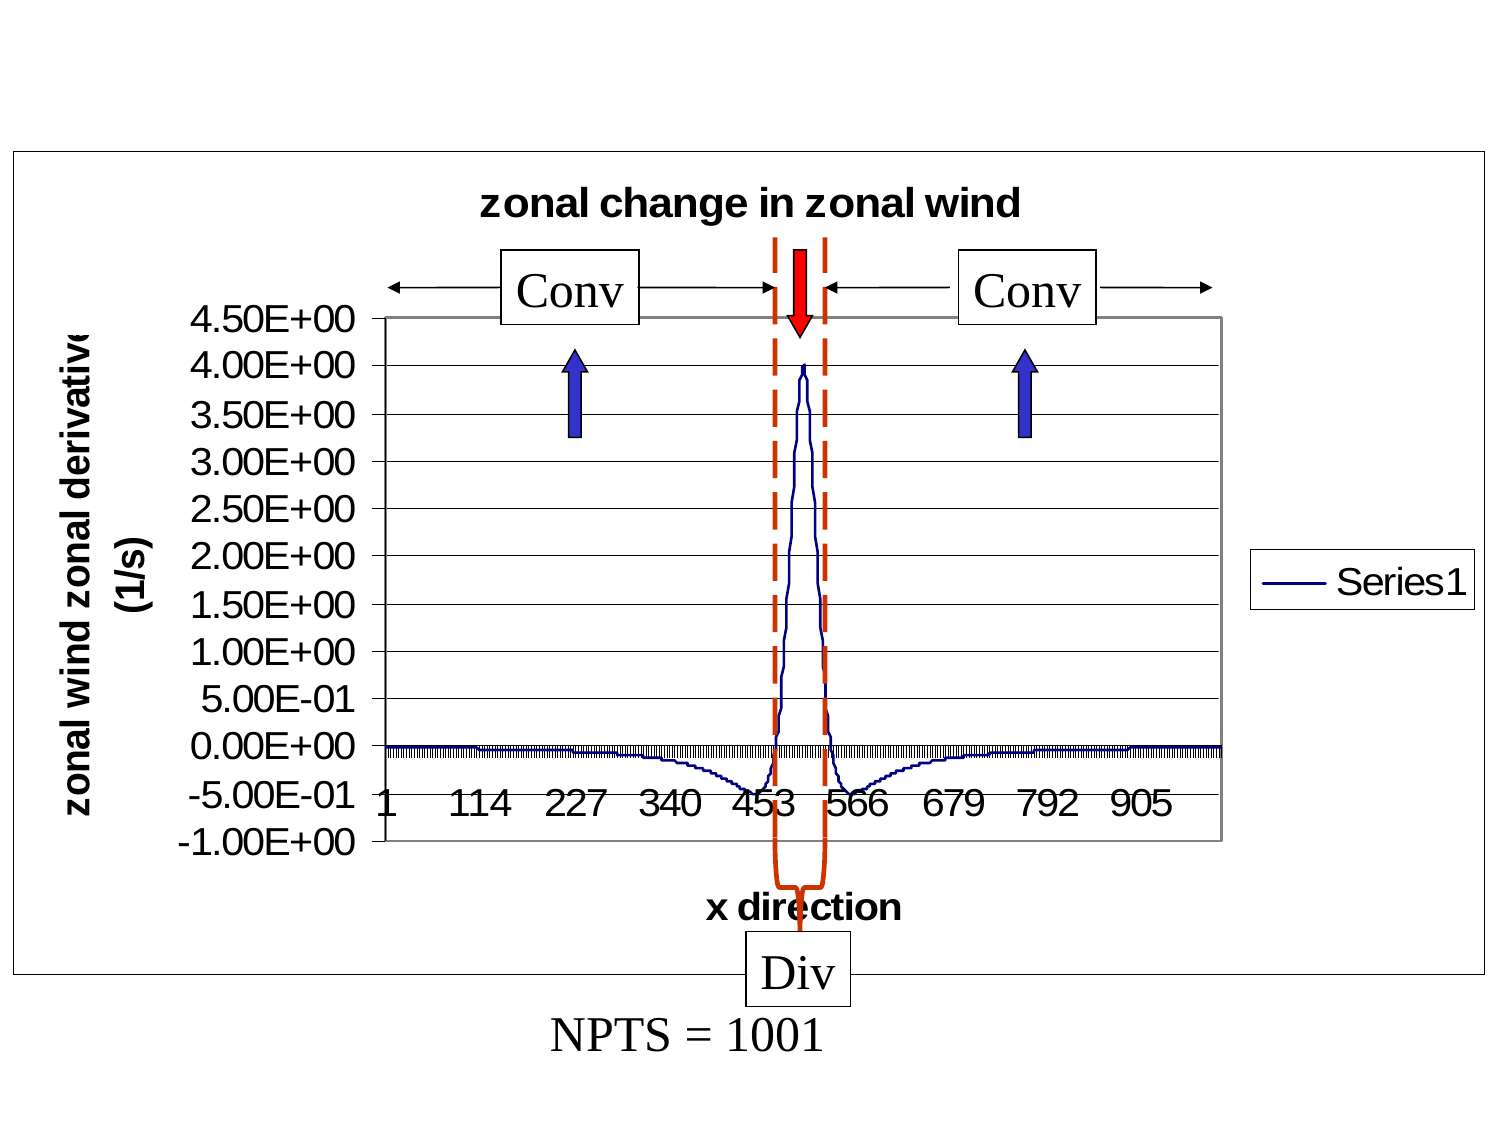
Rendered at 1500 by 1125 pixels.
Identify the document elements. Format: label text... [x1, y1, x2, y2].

text_box NPTS = 1001 [535, 994, 841, 1069]
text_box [0, 137, 1500, 987]
text_box Div [745, 987, 851, 1007]
